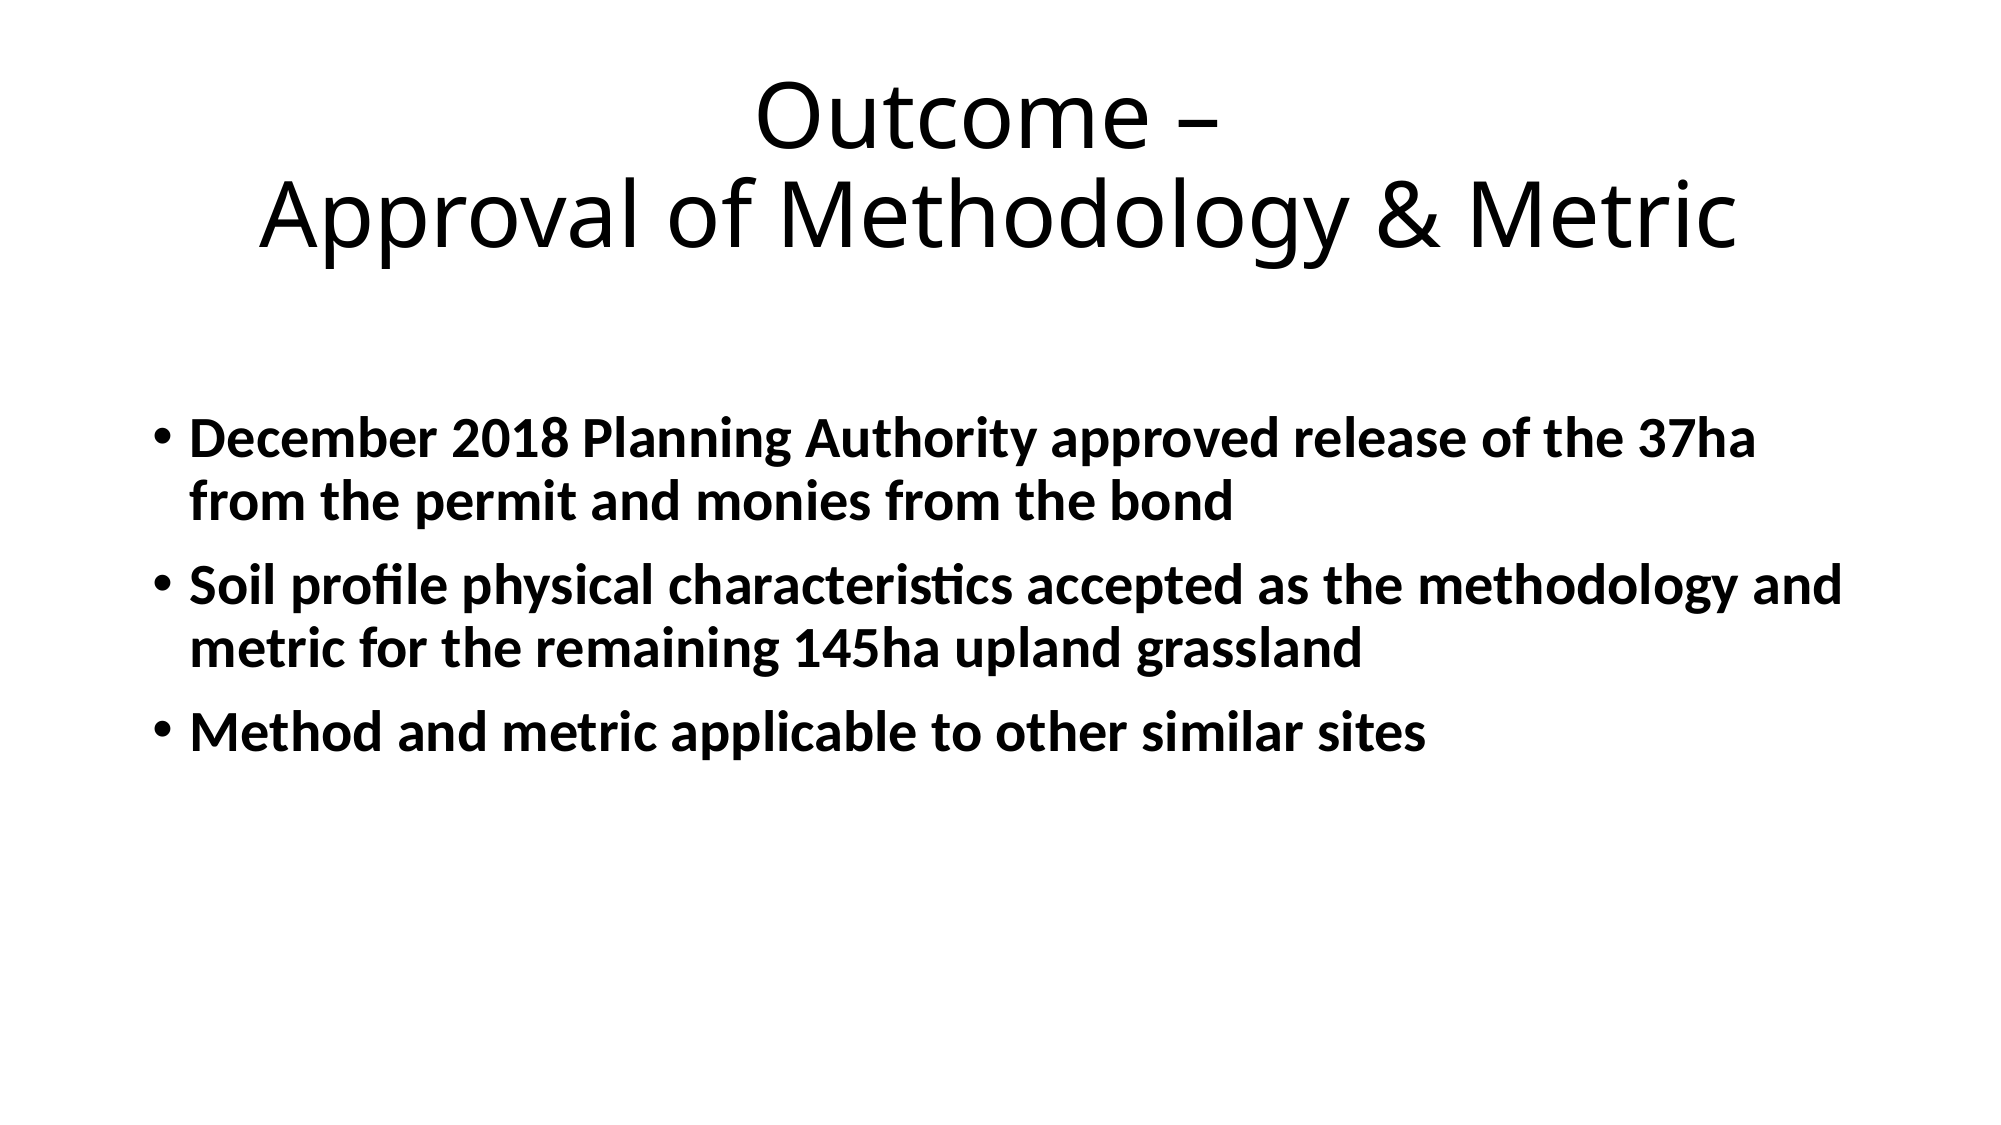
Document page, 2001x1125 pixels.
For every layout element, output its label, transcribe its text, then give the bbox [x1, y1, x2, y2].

list December 2018 Planning Authority approved release of the 37ha from the permit and monies from the bond Soil profile physical characteristics accepted as the methodology and metric for the remaining 145ha upland grassland Method and metric applicable to other similar sites [137, 399, 1863, 1014]
title Outcome – Approval of Methodology & Metric [137, 59, 1863, 278]
